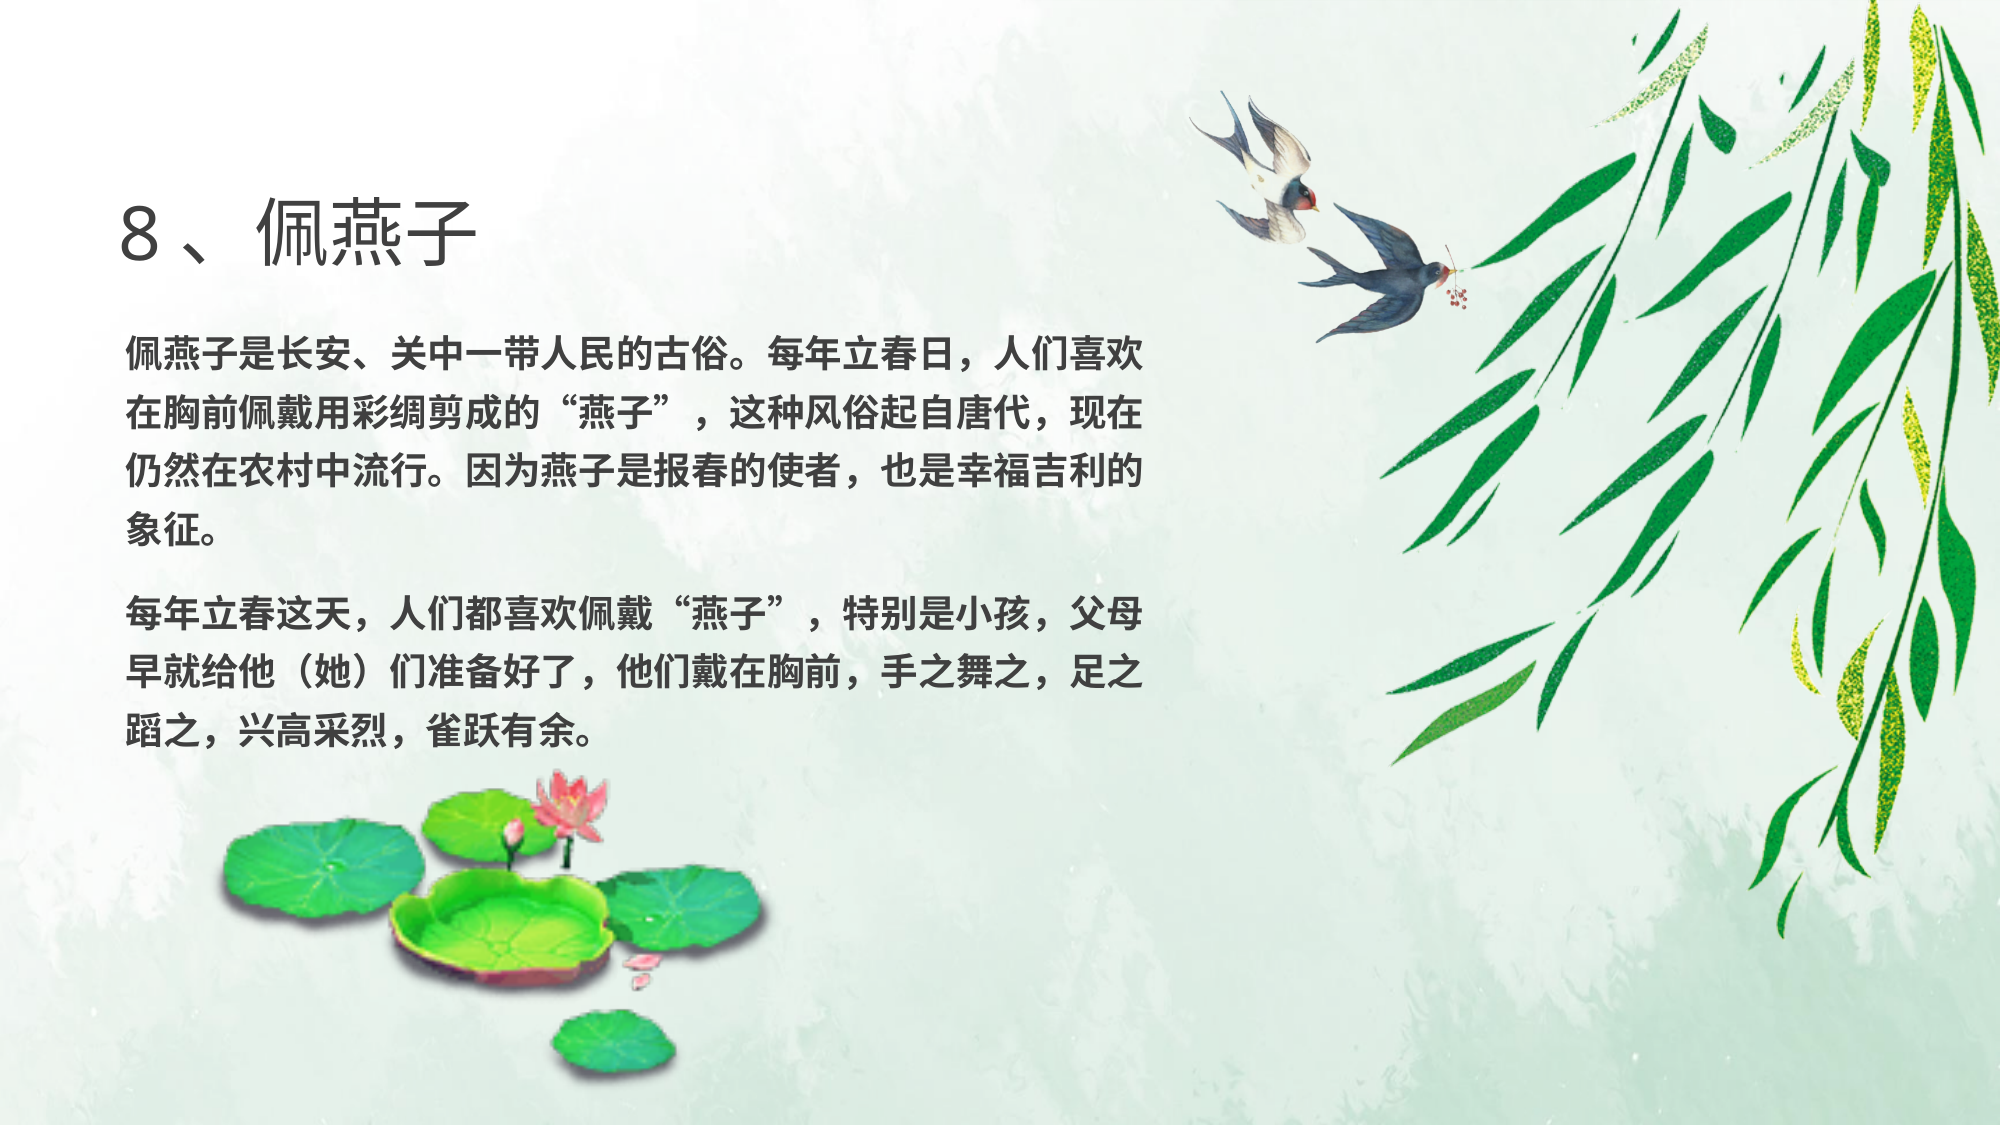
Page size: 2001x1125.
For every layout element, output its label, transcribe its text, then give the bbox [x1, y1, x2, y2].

text_box 佩燕子是长安、关中一带人民的古俗。每年立春日，人们喜欢在胸前佩戴用彩绸剪成的“燕子”，这种风俗起自唐代，现在仍然在农村中流行。因为燕子是报春的使者，也是幸福吉利的象征。 每年立春这天，人们都喜欢佩戴“燕子”，特别是小孩，父母早就给他（她）们准备好了，他们戴在胸前，手之舞之，足之蹈之，兴高采烈，雀跃有余。 [111, 309, 1160, 760]
text_box 8、佩燕子 [104, 177, 495, 283]
picture [1159, 0, 2000, 990]
picture [136, 685, 934, 1125]
